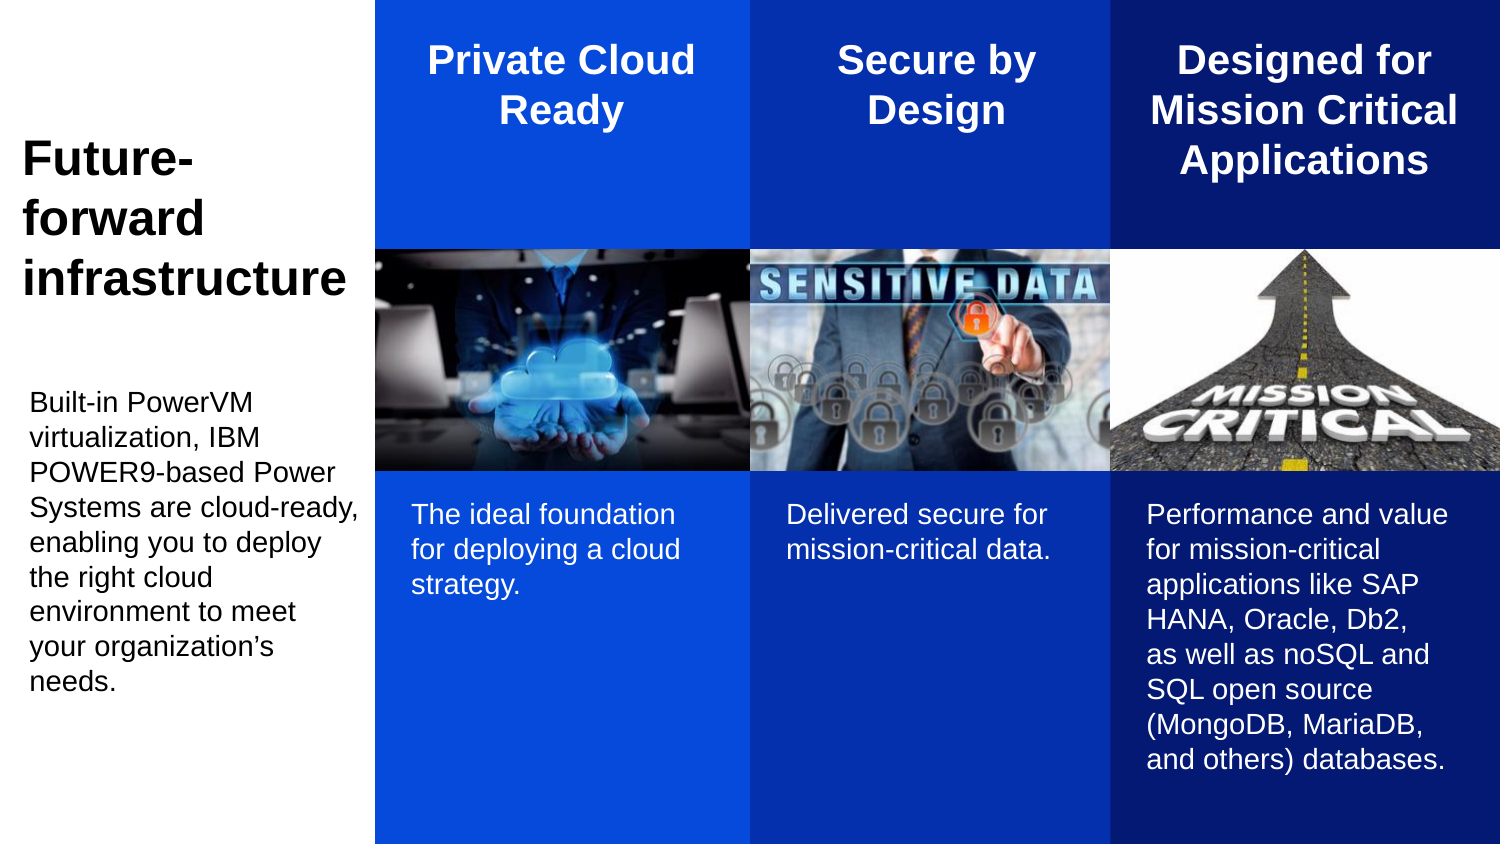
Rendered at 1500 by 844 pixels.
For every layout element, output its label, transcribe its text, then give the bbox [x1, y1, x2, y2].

list Secure by Design Delivered secure for mission-critical data. [750, 479, 1110, 844]
list Designed for Mission Critical Applications Performance and value for mission-critical applications like SAP HANA, Oracle, Db2, as well as noSQL and SQL open source (MongoDB, MariaDB, and others) databases. [1110, 0, 1500, 248]
list Private Cloud Ready The ideal foundation for deploying a cloud strategy. [375, 478, 750, 844]
list Secure by Design Delivered secure for mission-critical data. [750, 0, 1110, 247]
list Designed for Mission Critical Applications Performance and value for mission-critical applications like SAP HANA, Oracle, Db2, as well as noSQL and SQL open source (MongoDB, MariaDB, and others) databases. [1110, 478, 1500, 844]
picture [374, 249, 1500, 471]
text_box Future-forward infrastructure [7, 118, 368, 373]
text_box Built-in PowerVM virtualization, IBM POWER9-based Power Systems are cloud-ready, enabling you to deploy the right cloud environment to meet your organization’s needs. [14, 375, 375, 706]
list Private Cloud Ready The ideal foundation for deploying a cloud strategy. [375, 0, 750, 247]
